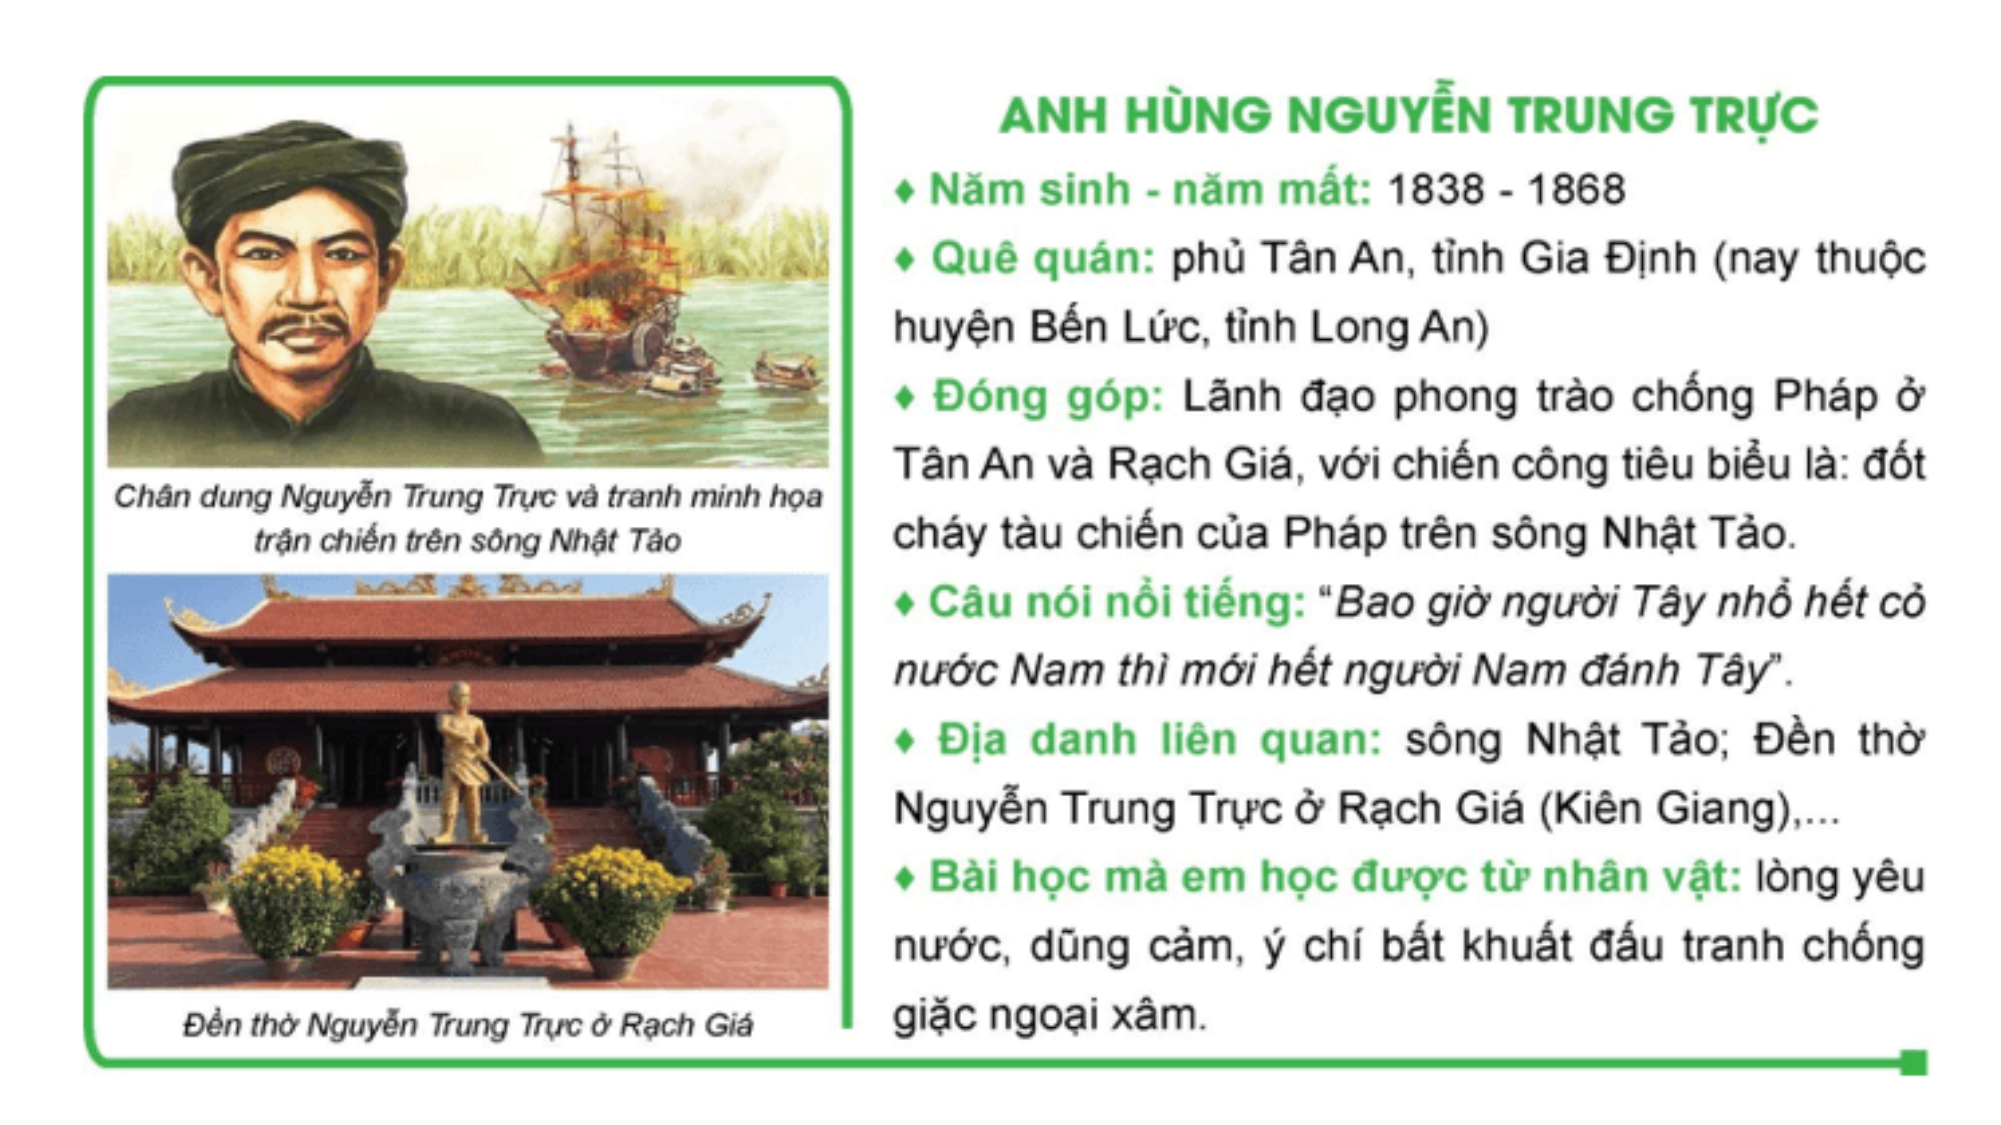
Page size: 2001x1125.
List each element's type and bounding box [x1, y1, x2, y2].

list [36, 56, 1961, 1092]
